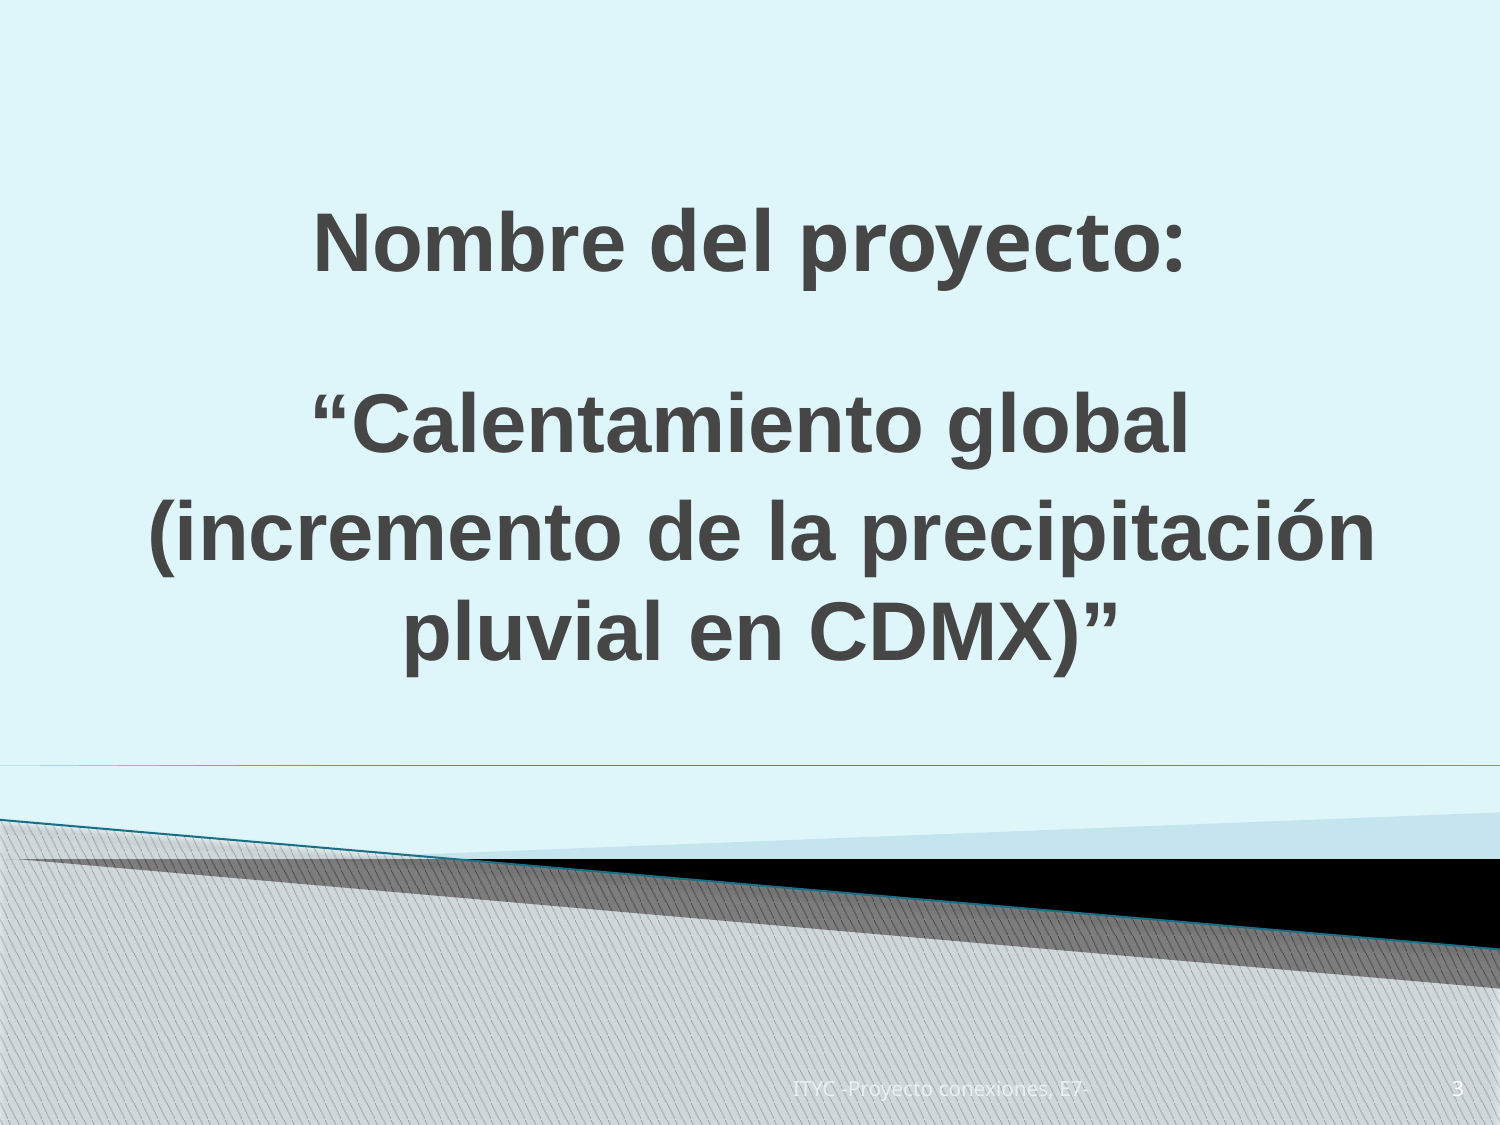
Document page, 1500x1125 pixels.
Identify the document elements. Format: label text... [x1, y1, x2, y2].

picture [5, 859, 1500, 989]
footer ITYC -Proyecto conexiones, E7- [718, 1051, 1105, 1112]
subtitle “Calentamiento global (incremento de la precipitación pluvial en CDMX)” [64, 361, 1471, 650]
title Nombre del proyecto: [112, 125, 1388, 296]
slide_number 3 [1418, 1051, 1479, 1112]
